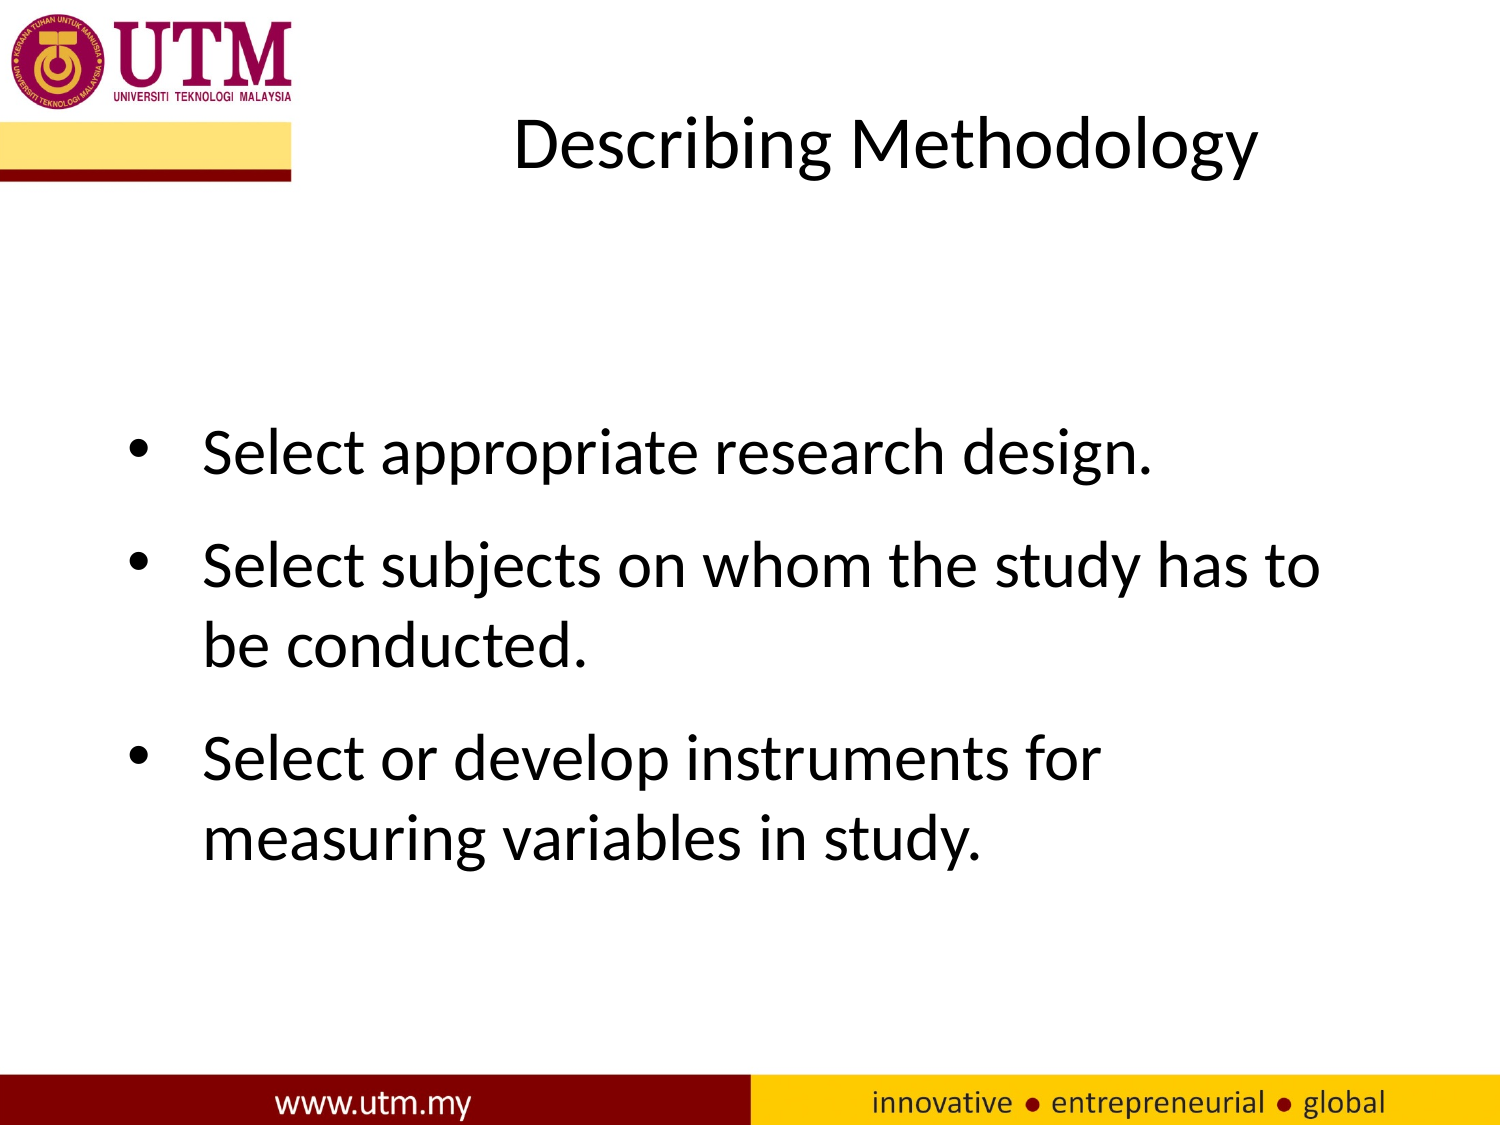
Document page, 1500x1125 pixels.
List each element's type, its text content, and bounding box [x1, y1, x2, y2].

list Select appropriate research design. Select subjects on whom the study has to be conducted. Select or develop instruments for measuring variables in study. [112, 399, 1388, 925]
picture [0, 0, 1500, 1125]
title Describing Methodology [348, 45, 1425, 233]
